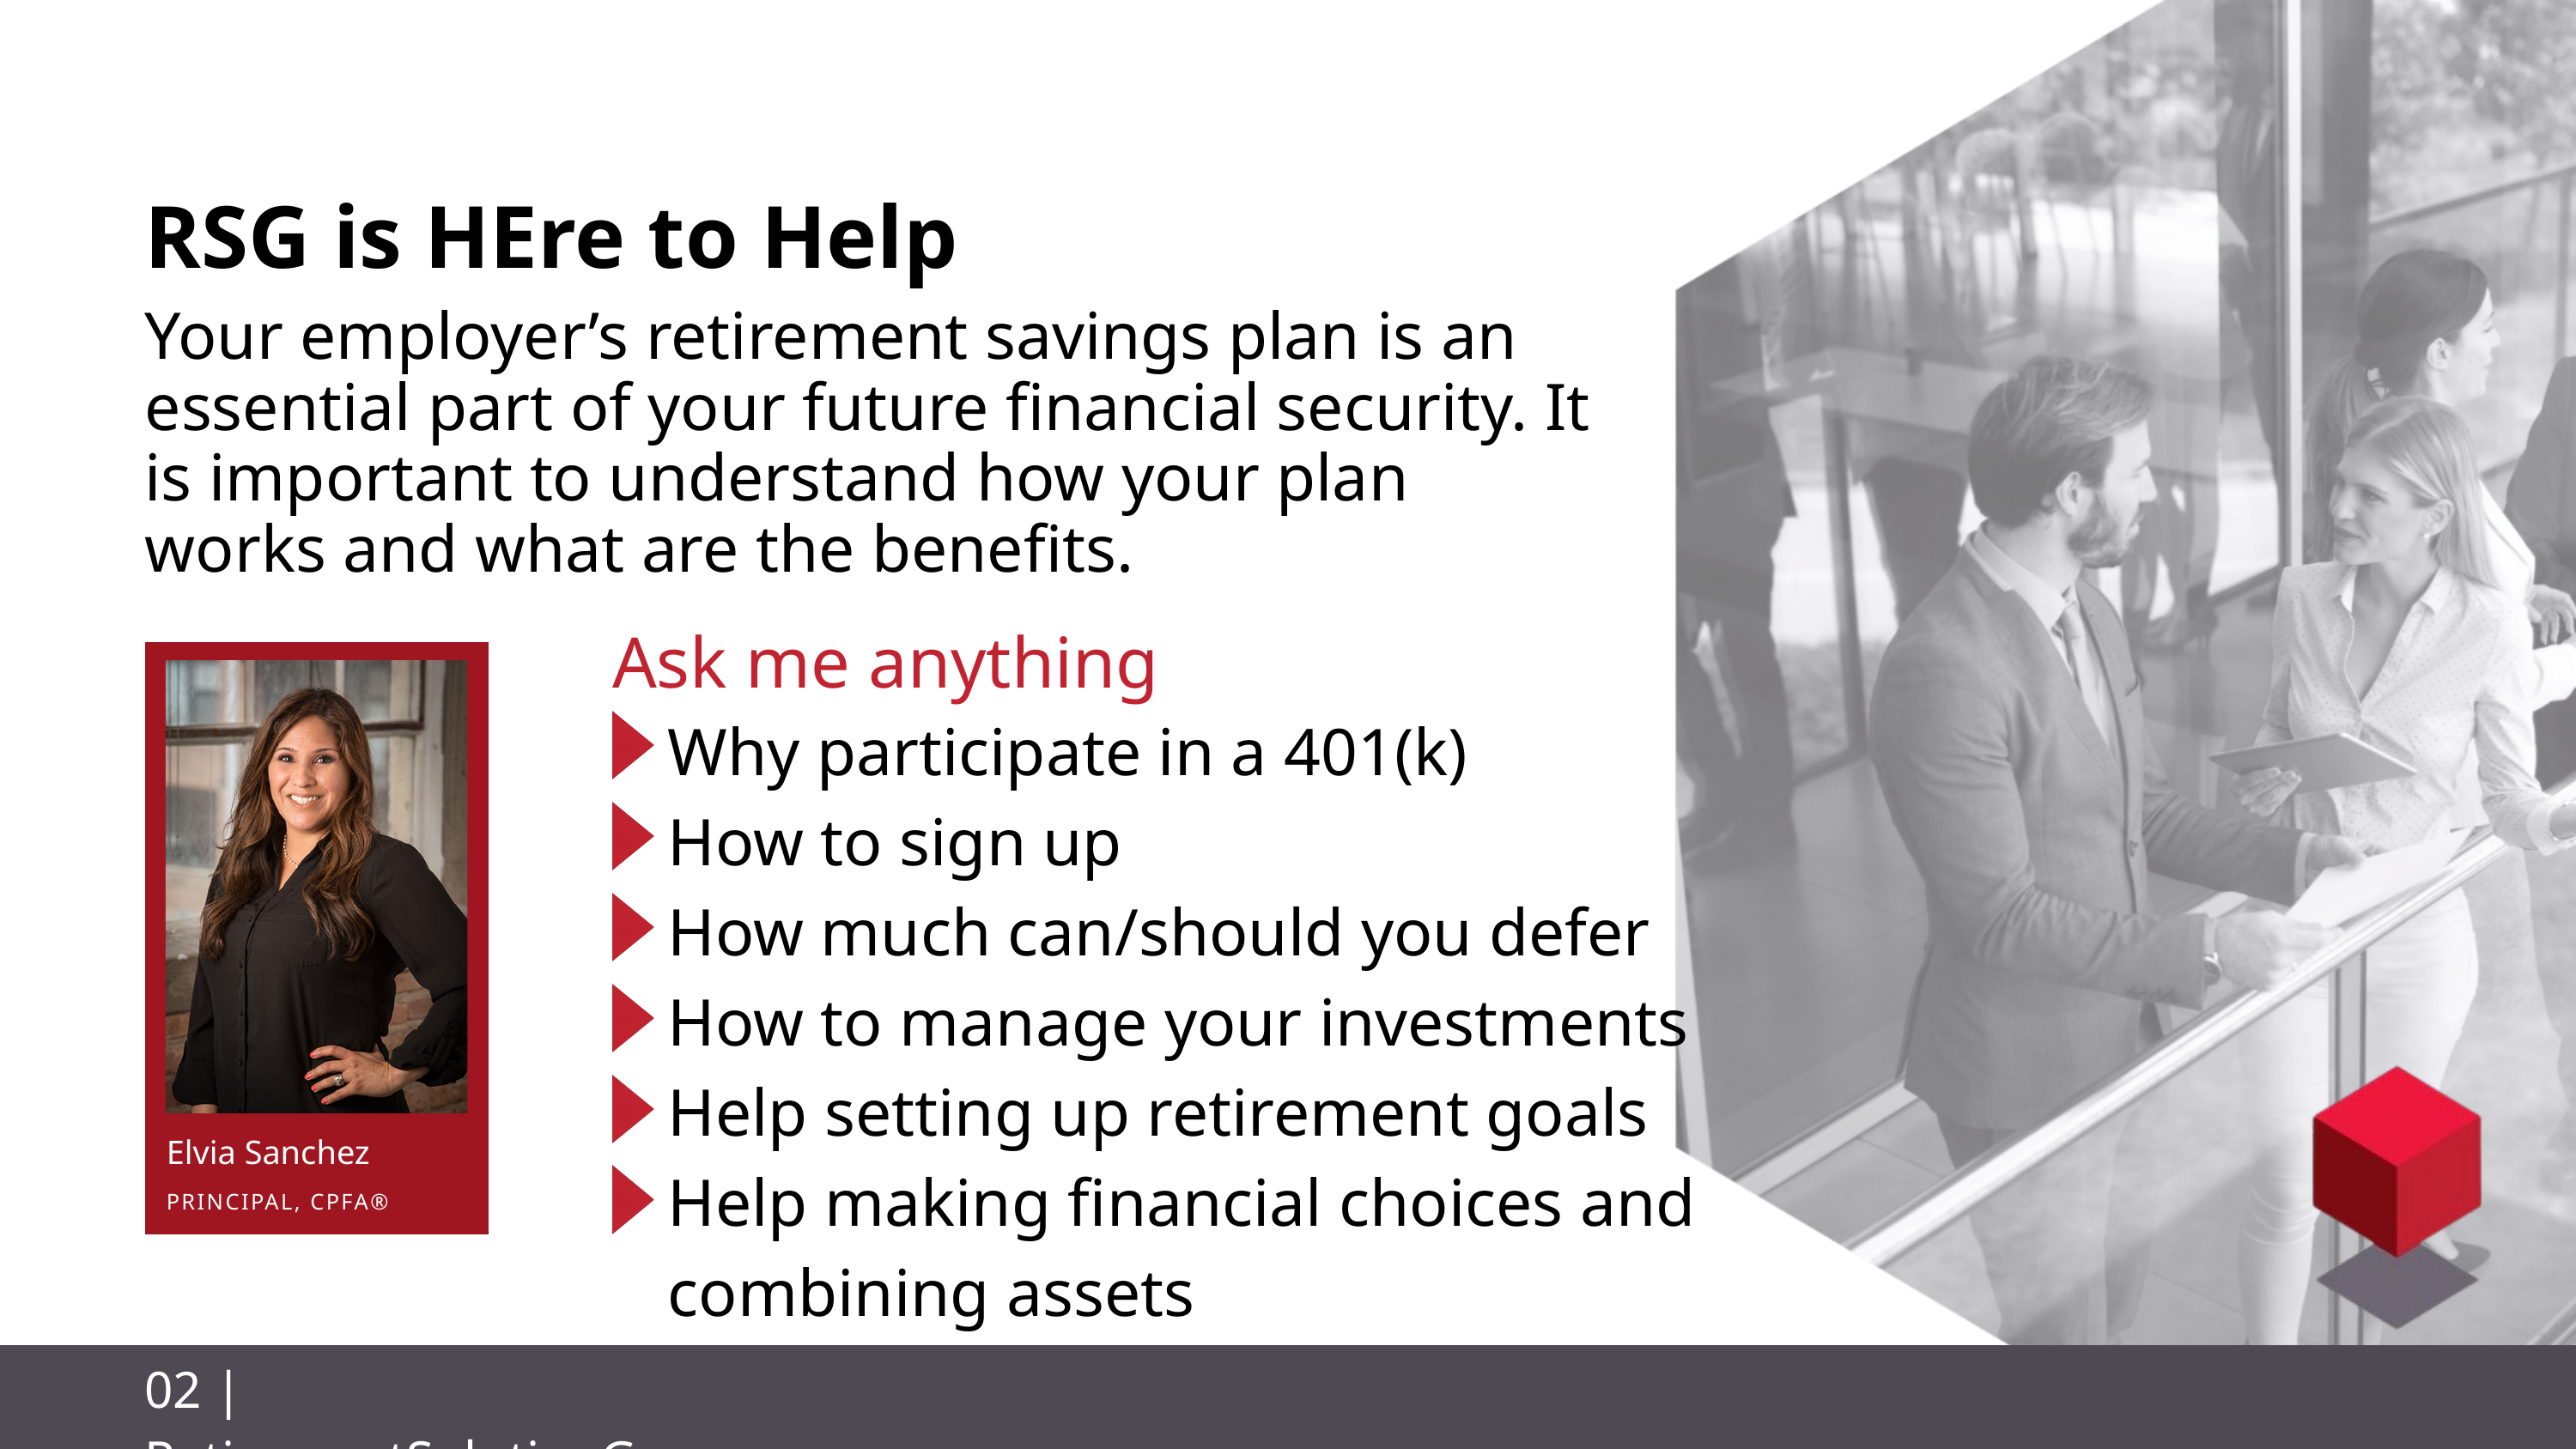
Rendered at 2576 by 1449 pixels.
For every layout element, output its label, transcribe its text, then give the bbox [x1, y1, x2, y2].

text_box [0, 1344, 2576, 1449]
text_box [612, 1165, 654, 1234]
text_box RSG is HEre to Help [144, 124, 2432, 285]
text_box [144, 641, 489, 1234]
text_box [612, 984, 654, 1052]
text_box Ask me anything [612, 625, 1421, 703]
text_box [1636, 0, 2576, 1342]
text_box [612, 1075, 654, 1143]
text_box [612, 711, 654, 779]
text_box [2251, 1008, 2518, 1342]
text_box [612, 802, 654, 871]
text_box Your employer’s retirement savings plan is an essential part of your future financial security. It is important to understand how your plan works and what are the benefits. [144, 301, 1591, 585]
text_box Why participate in a 401(k) How to sign up How much can/should you defer How to manage your investments Help setting up retirement goals Help making financial choices and combining assets [558, 698, 1747, 1330]
text_box [612, 893, 654, 961]
